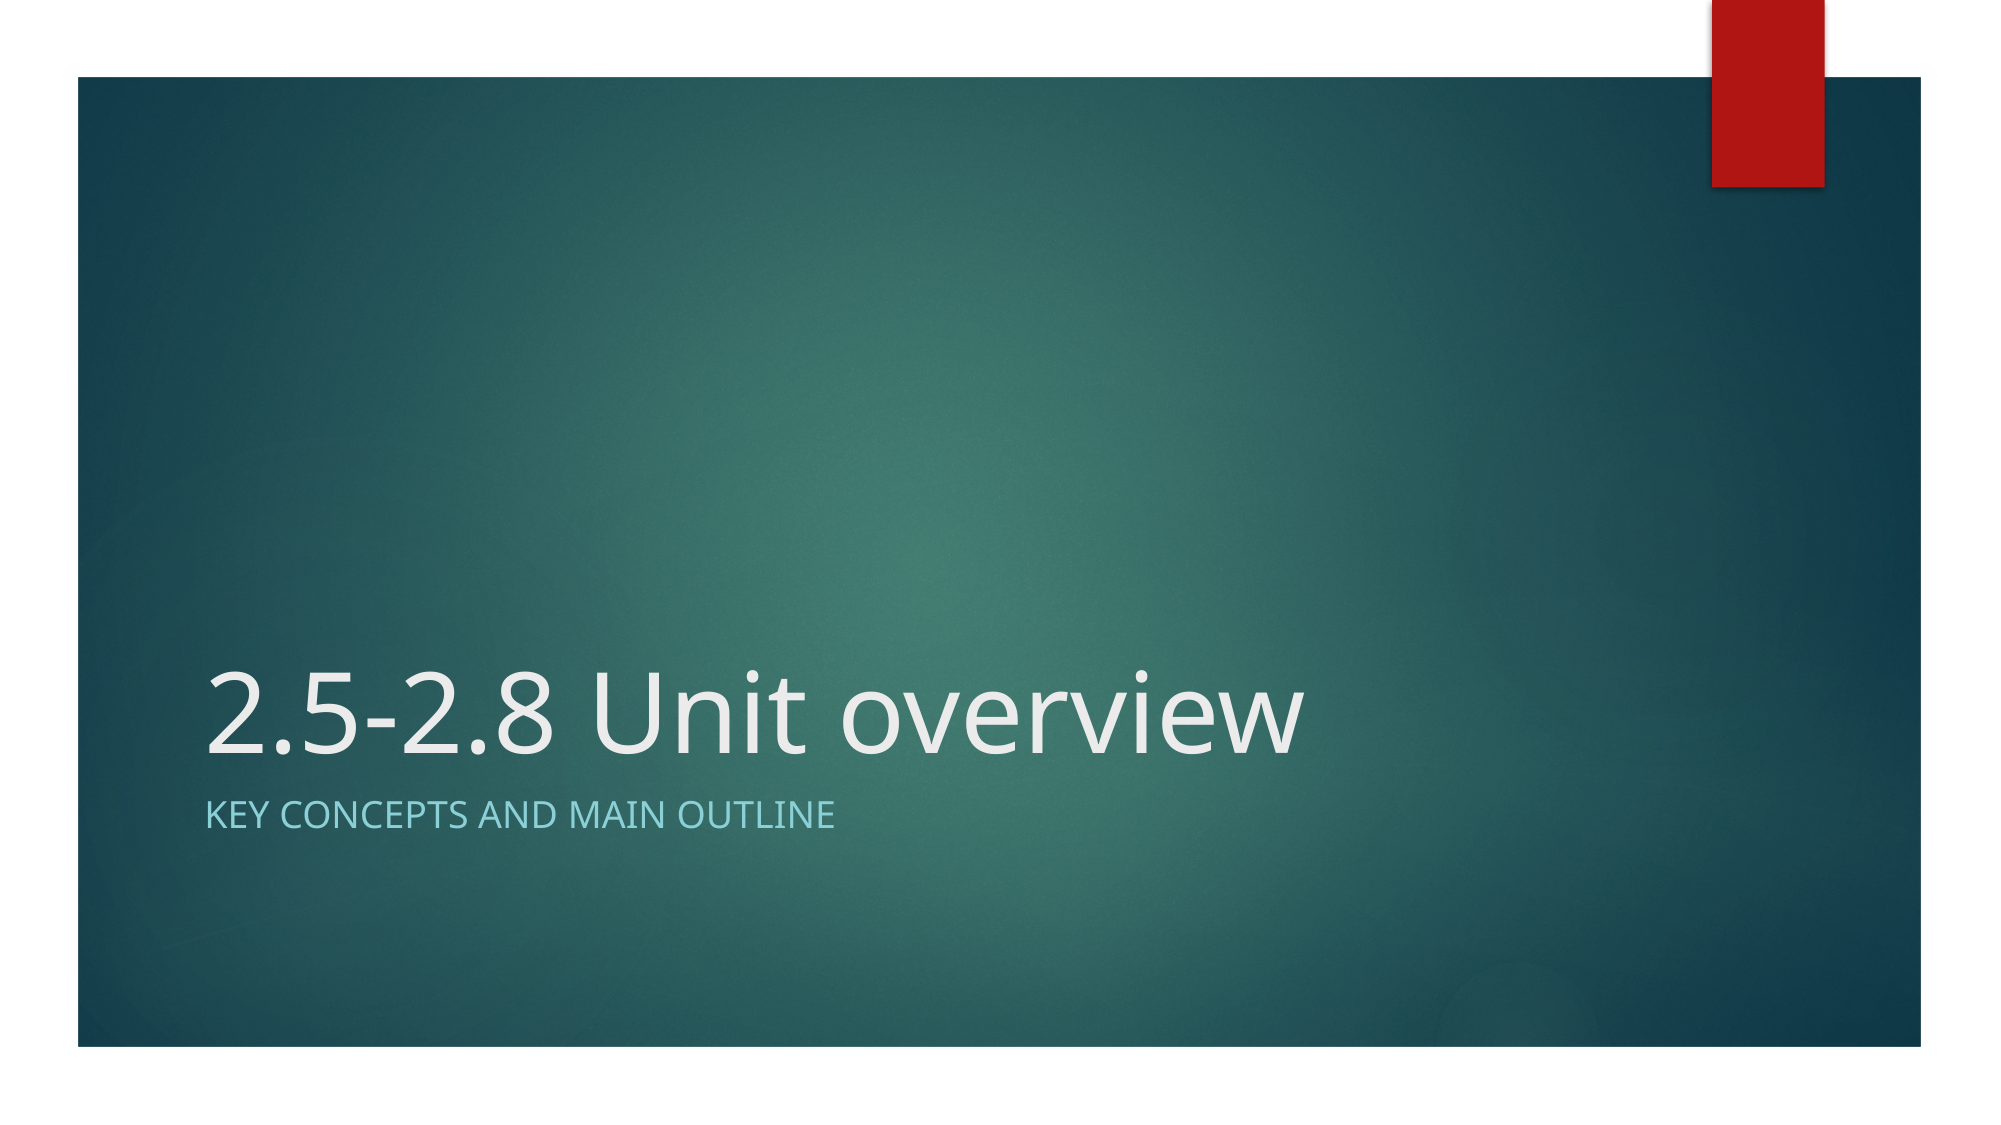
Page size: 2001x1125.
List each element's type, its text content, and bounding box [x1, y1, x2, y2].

subtitle Key Concepts and main outline [189, 783, 1638, 925]
title 2.5-2.8 Unit overview [189, 344, 1638, 783]
